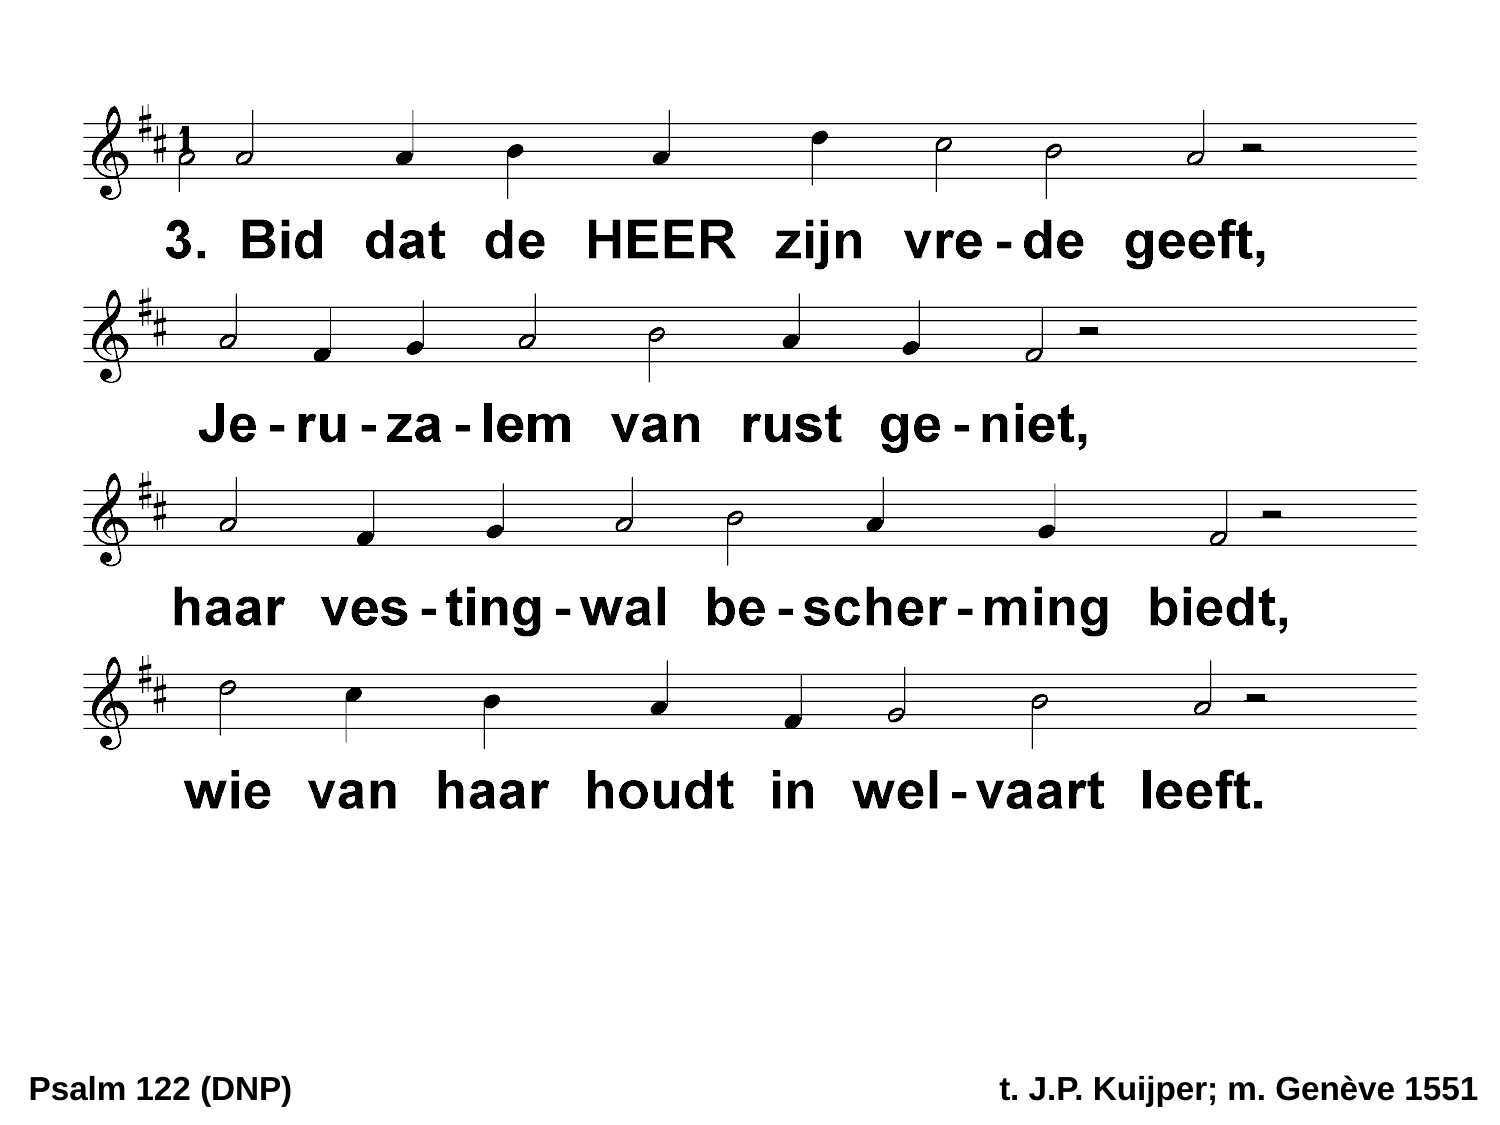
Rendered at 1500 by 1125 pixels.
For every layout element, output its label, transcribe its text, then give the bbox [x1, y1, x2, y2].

picture [83, 103, 1417, 810]
text_box Psalm 122 (DNP) t. J.P. Kuijper; m. Genève 1551 [13, 1059, 1495, 1115]
